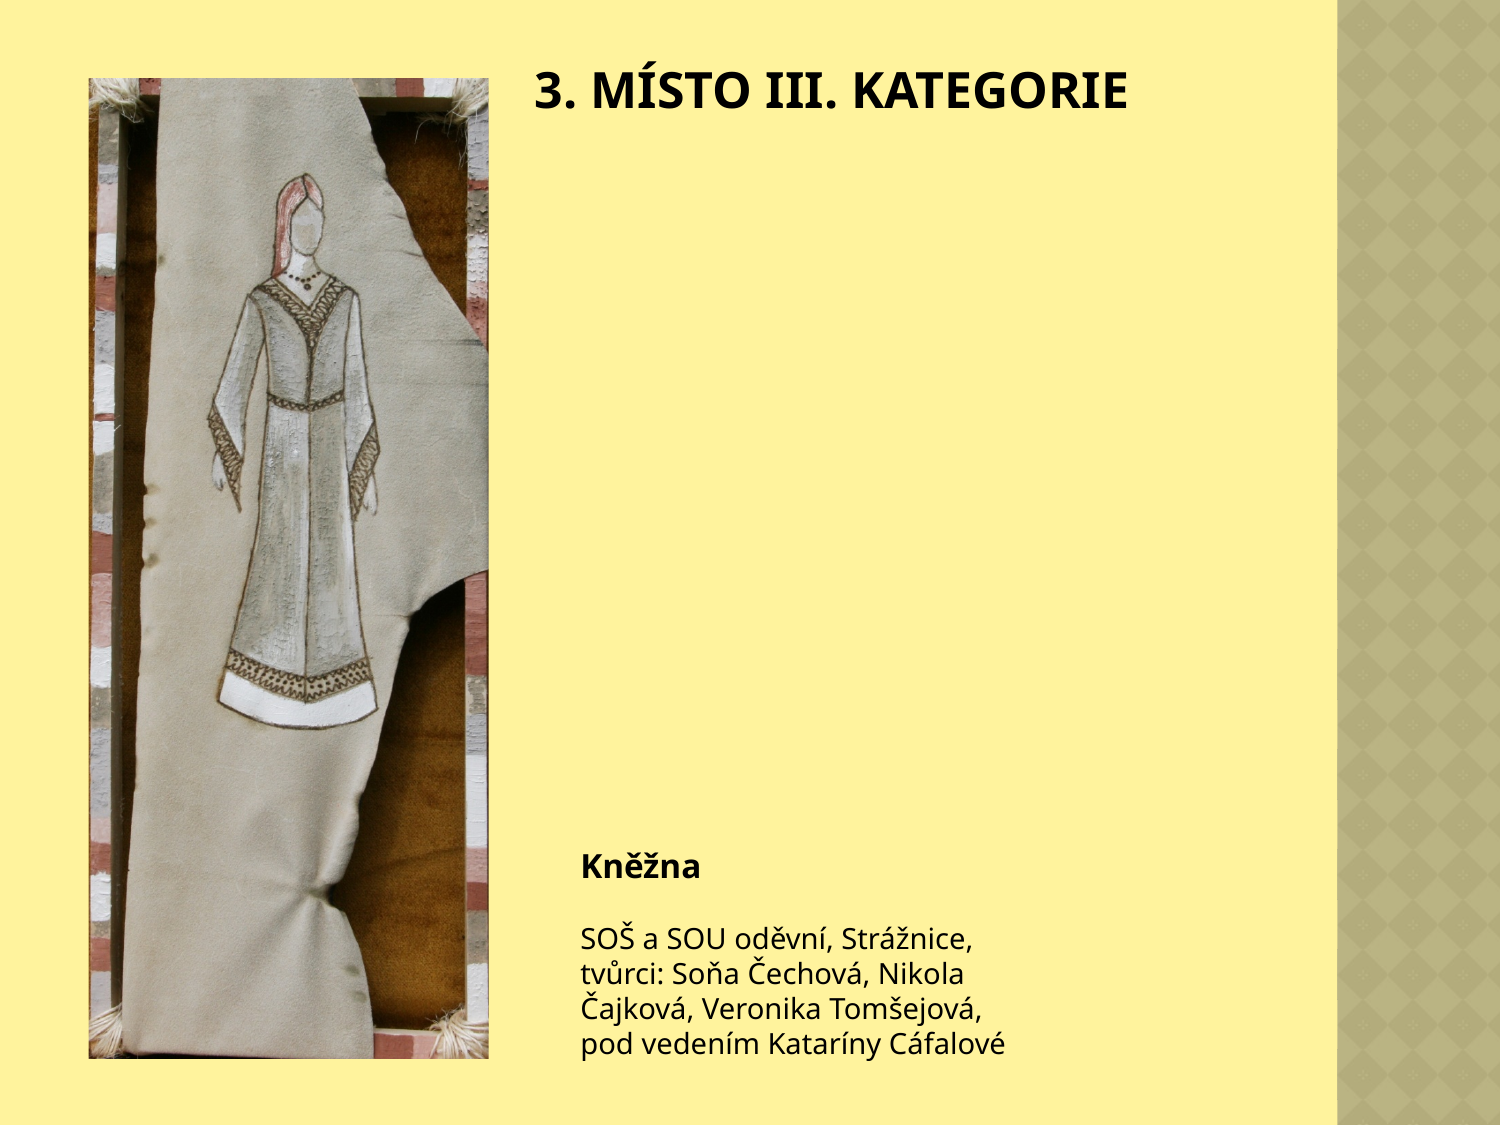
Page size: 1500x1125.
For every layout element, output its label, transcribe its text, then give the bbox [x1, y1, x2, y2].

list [88, 77, 490, 1059]
list Kněžna SOŠ a SOU oděvní, Strážnice, tvůrci: Soňa Čechová, Nikola Čajková, Veronika Tomšejová, pod vedením Kataríny Cáfalové [572, 810, 1081, 1094]
title 3. Místo iii. kategorie [348, 42, 1316, 119]
